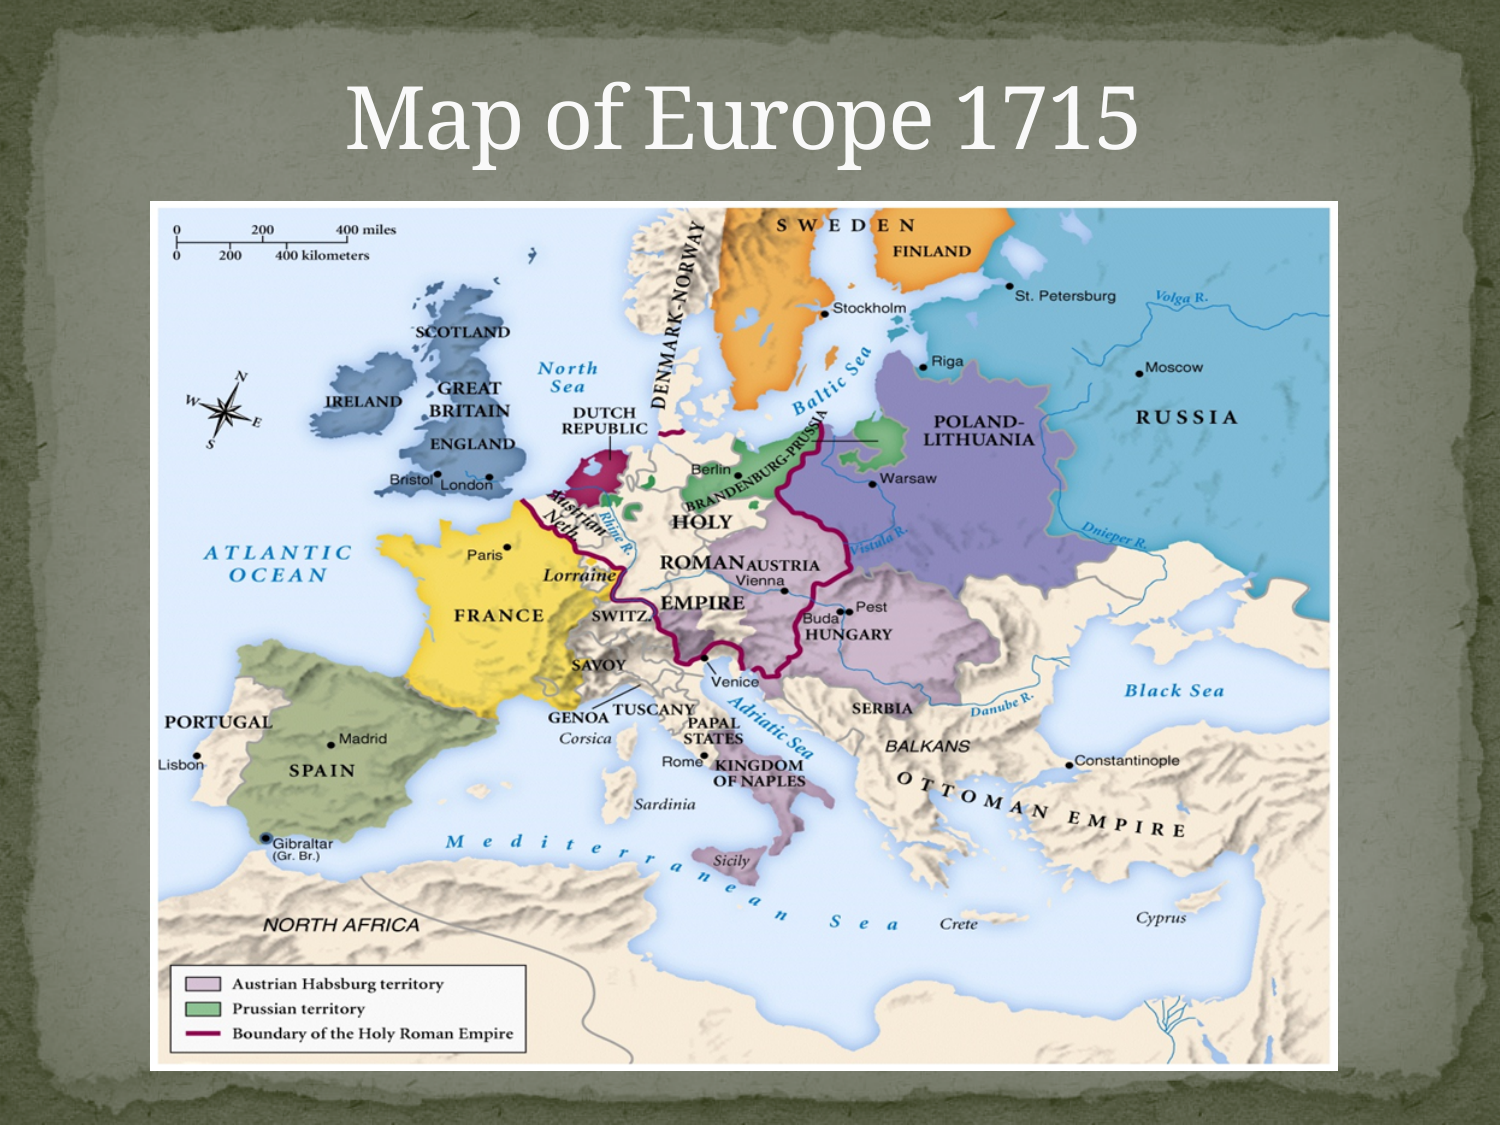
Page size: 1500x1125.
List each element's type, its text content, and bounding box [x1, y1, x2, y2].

picture [150, 201, 1338, 1071]
title Map of Europe 1715 [68, 37, 1419, 175]
